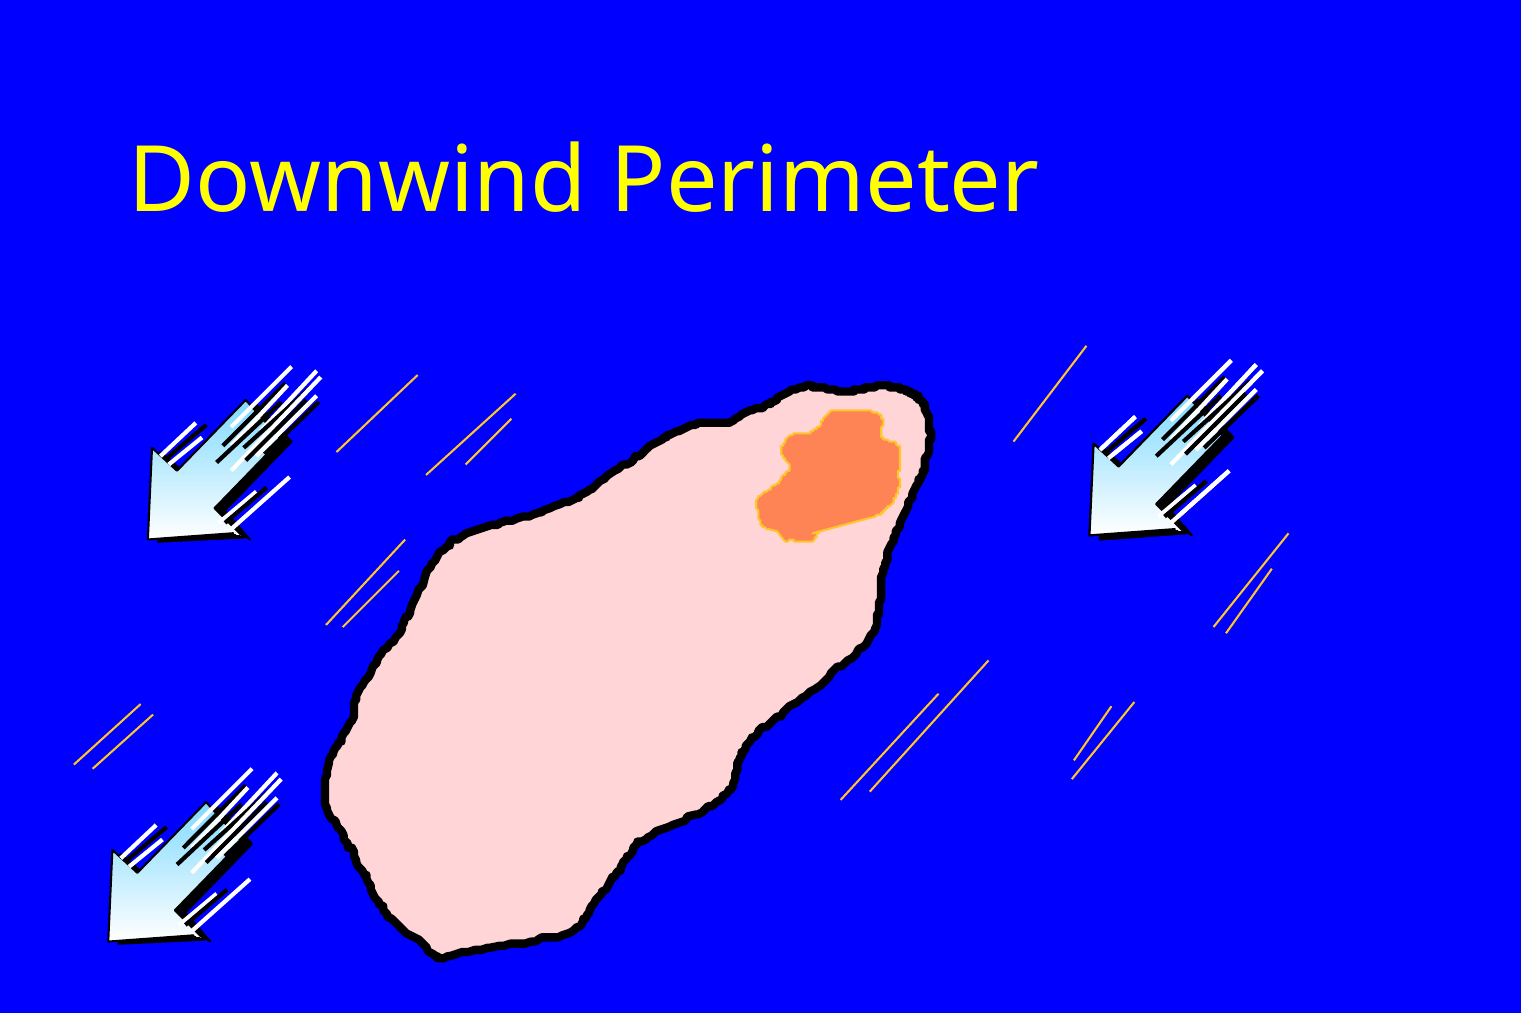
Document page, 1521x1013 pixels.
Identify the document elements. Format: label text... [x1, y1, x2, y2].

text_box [107, 768, 282, 945]
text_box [1089, 360, 1263, 540]
title Downwind Perimeter [114, 90, 1407, 259]
text_box [756, 410, 901, 542]
text_box [324, 385, 932, 959]
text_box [147, 366, 321, 543]
